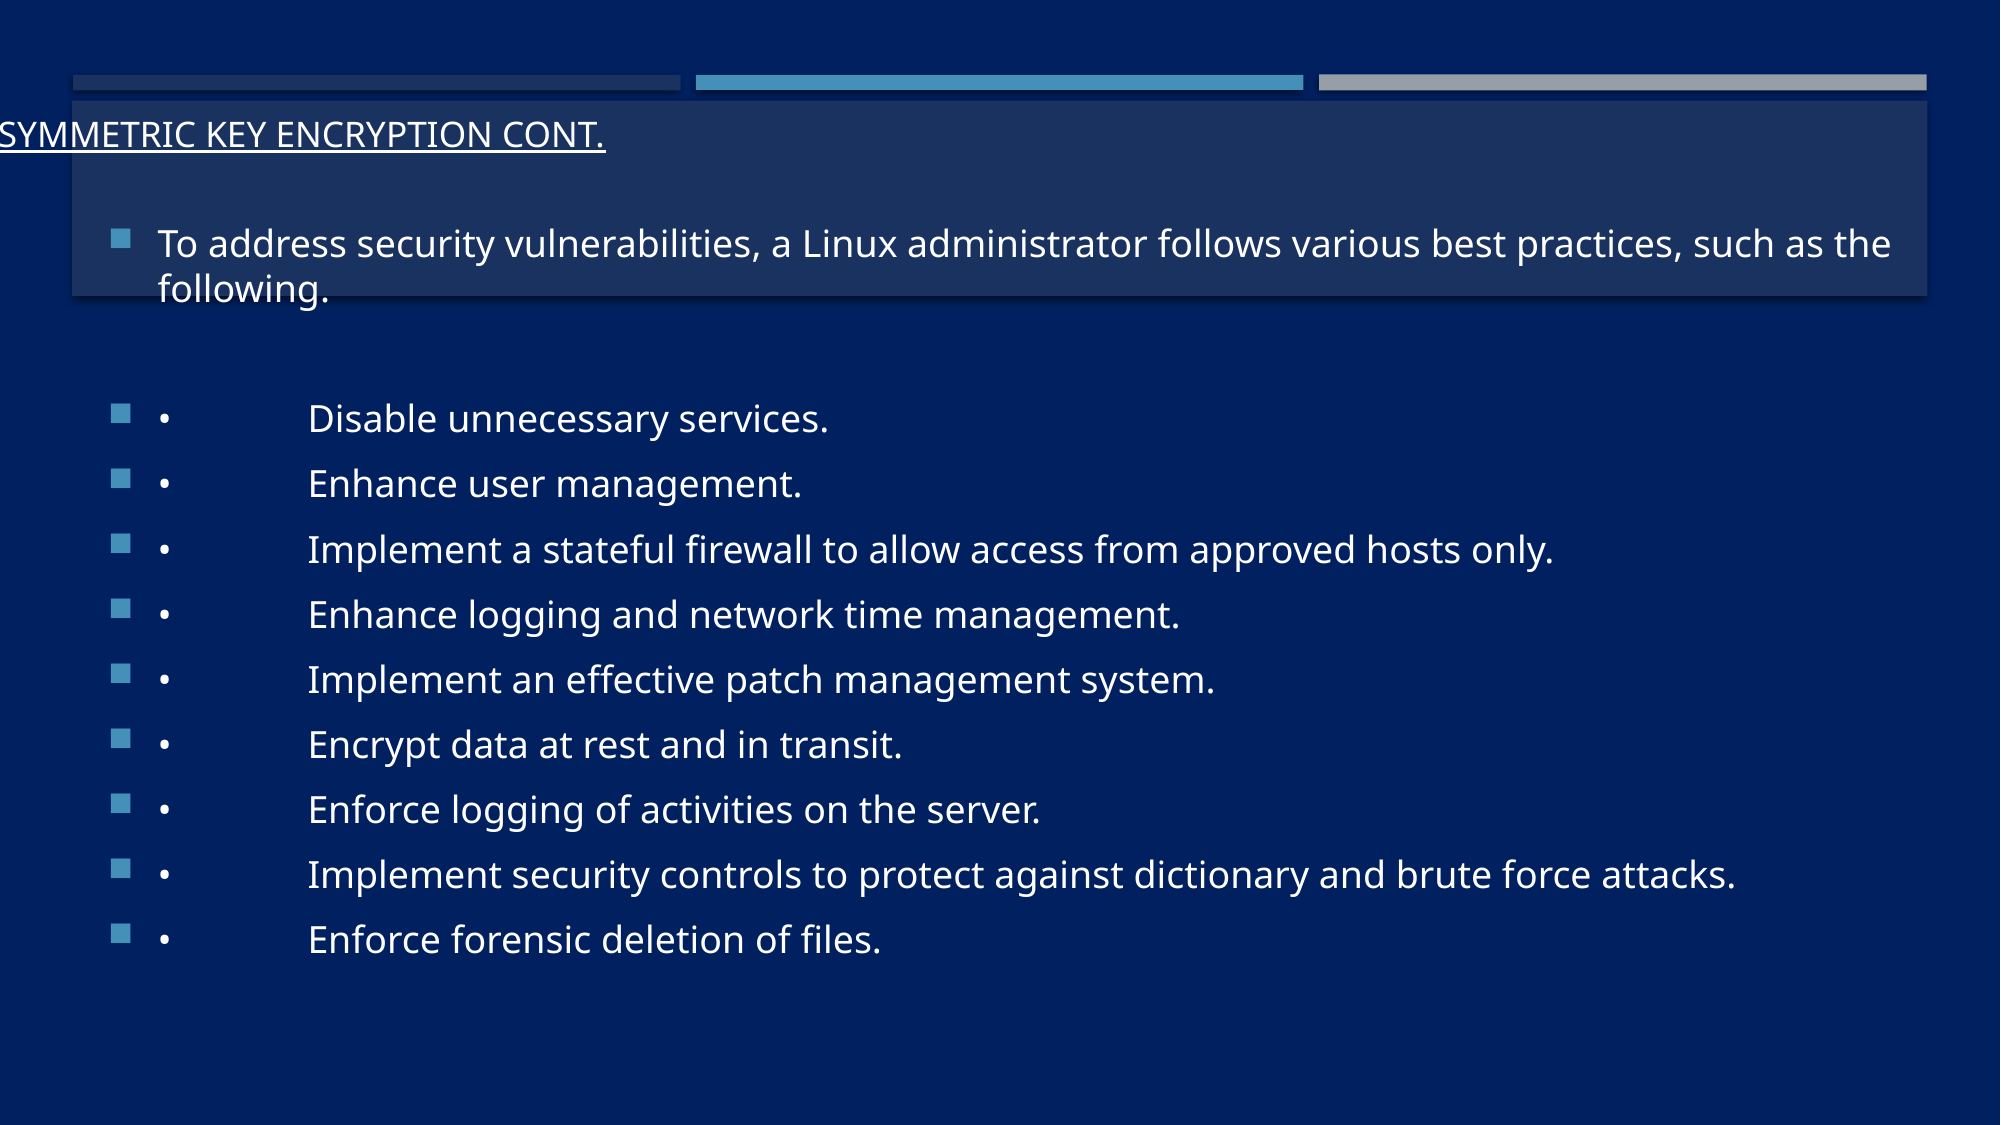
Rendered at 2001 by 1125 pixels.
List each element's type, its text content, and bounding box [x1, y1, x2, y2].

title Asymmetric Key Encryption cont. [0, 94, 850, 164]
list To address security vulnerabilities, a Linux administrator follows various best practices, such as the following. • Disable unnecessary services. • Enhance user management. • Implement a stateful firewall to allow access from approved hosts only. • Enhance logging and network time management. • Implement an effective patch management system. • Encrypt data at rest and in transit. • Enforce logging of activities on the server. • Implement security controls to protect against dictionary and brute force attacks. • Enforce forensic deletion of files. [92, 196, 1930, 1050]
